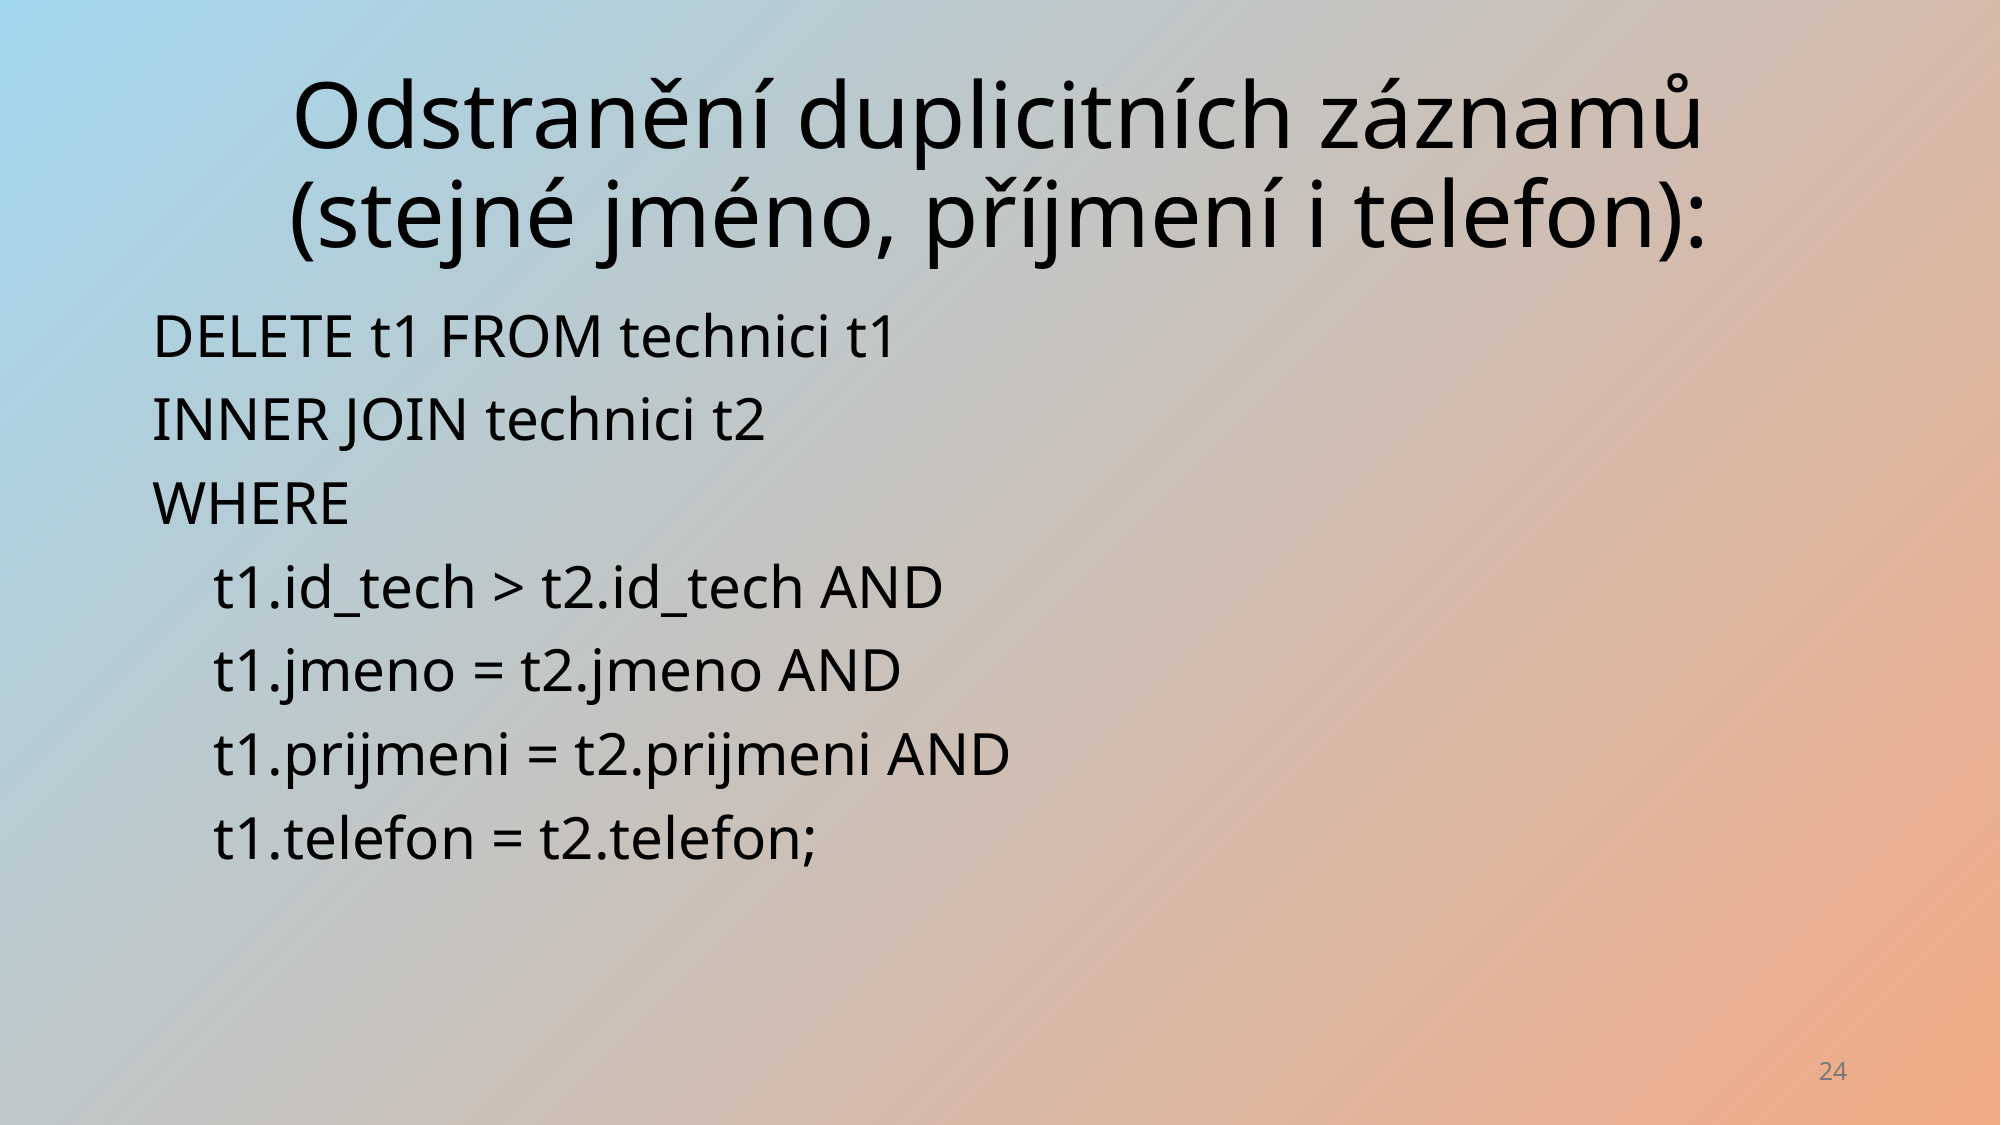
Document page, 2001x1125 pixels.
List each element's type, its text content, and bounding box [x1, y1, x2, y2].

list DELETE t1 FROM technici t1 INNER JOIN technici t2 WHERE t1.id_tech > t2.id_tech AND t1.jmeno = t2.jmeno AND t1.prijmeni = t2.prijmeni AND t1.telefon = t2.telefon; [137, 299, 1863, 1014]
title Odstranění duplicitních záznamů (stejné jméno, příjmení i telefon): [137, 59, 1863, 278]
slide_number 24 [1412, 1042, 1863, 1103]
